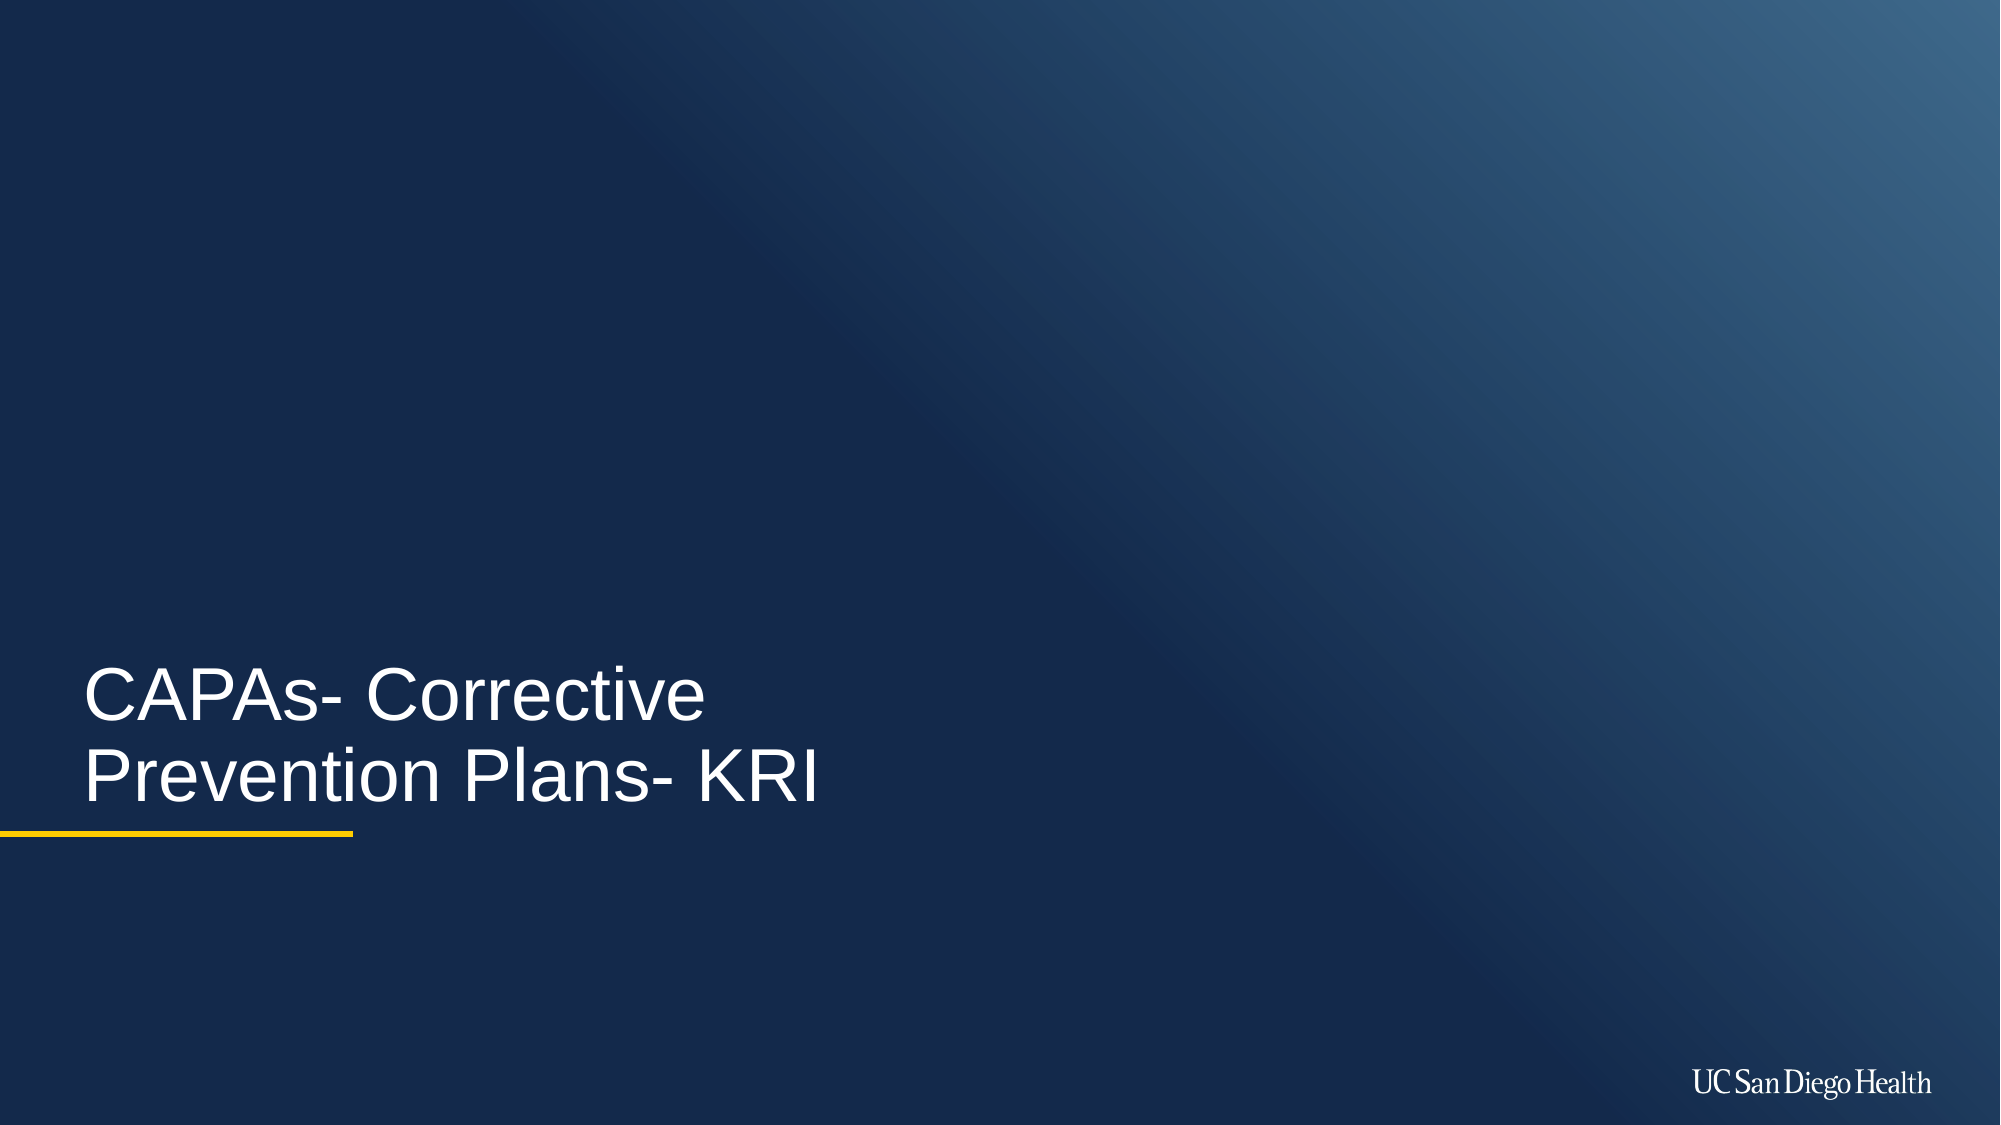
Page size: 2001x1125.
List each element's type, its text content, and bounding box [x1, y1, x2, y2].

picture [1692, 1069, 1932, 1100]
title CAPAs- Corrective Prevention Plans- KRI [68, 592, 952, 825]
